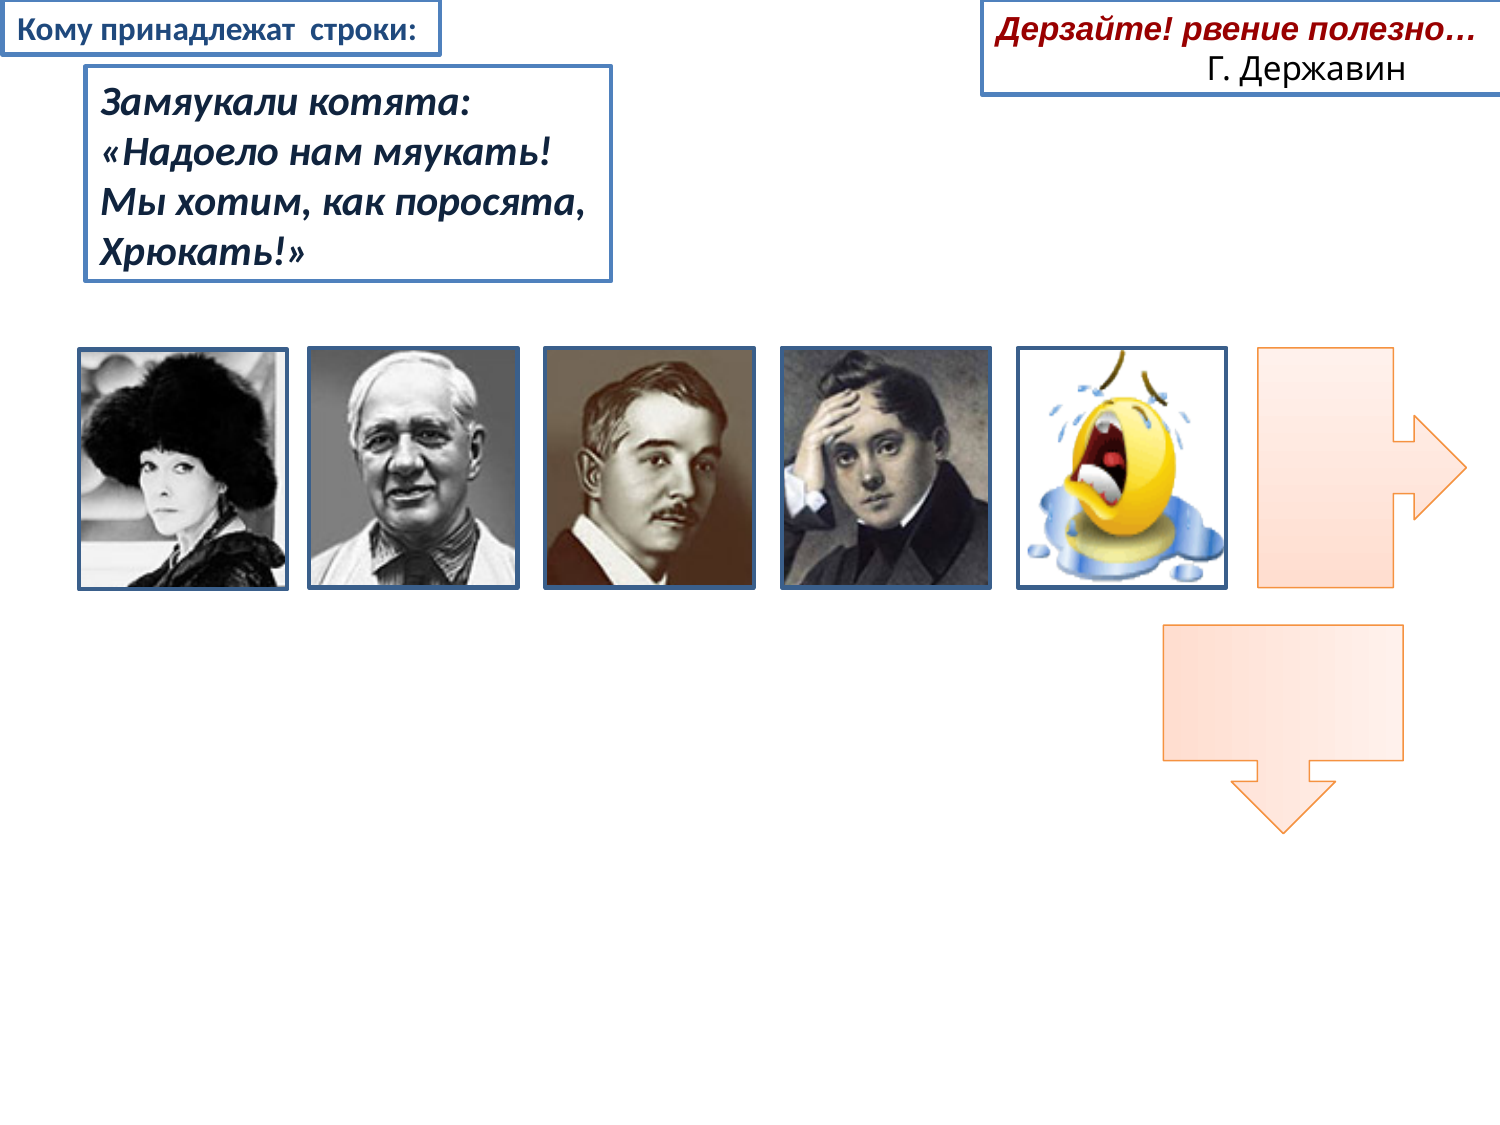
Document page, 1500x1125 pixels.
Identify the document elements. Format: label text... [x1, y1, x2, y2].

text_box [780, 346, 992, 590]
text_box Замяукали котята: «Надоело нам мяукать! Мы хотим, как поросята, Хрюкать!» [83, 64, 613, 283]
text_box [543, 346, 756, 590]
text_box Кому принадлежат строки: [0, 0, 442, 57]
text_box [1016, 346, 1228, 590]
text_box Дерзайте! рвение полезно… Г. Державин [980, 0, 1500, 97]
text_box [77, 347, 289, 591]
text_box [1162, 624, 1404, 835]
text_box [307, 346, 520, 590]
text_box [1257, 347, 1467, 589]
